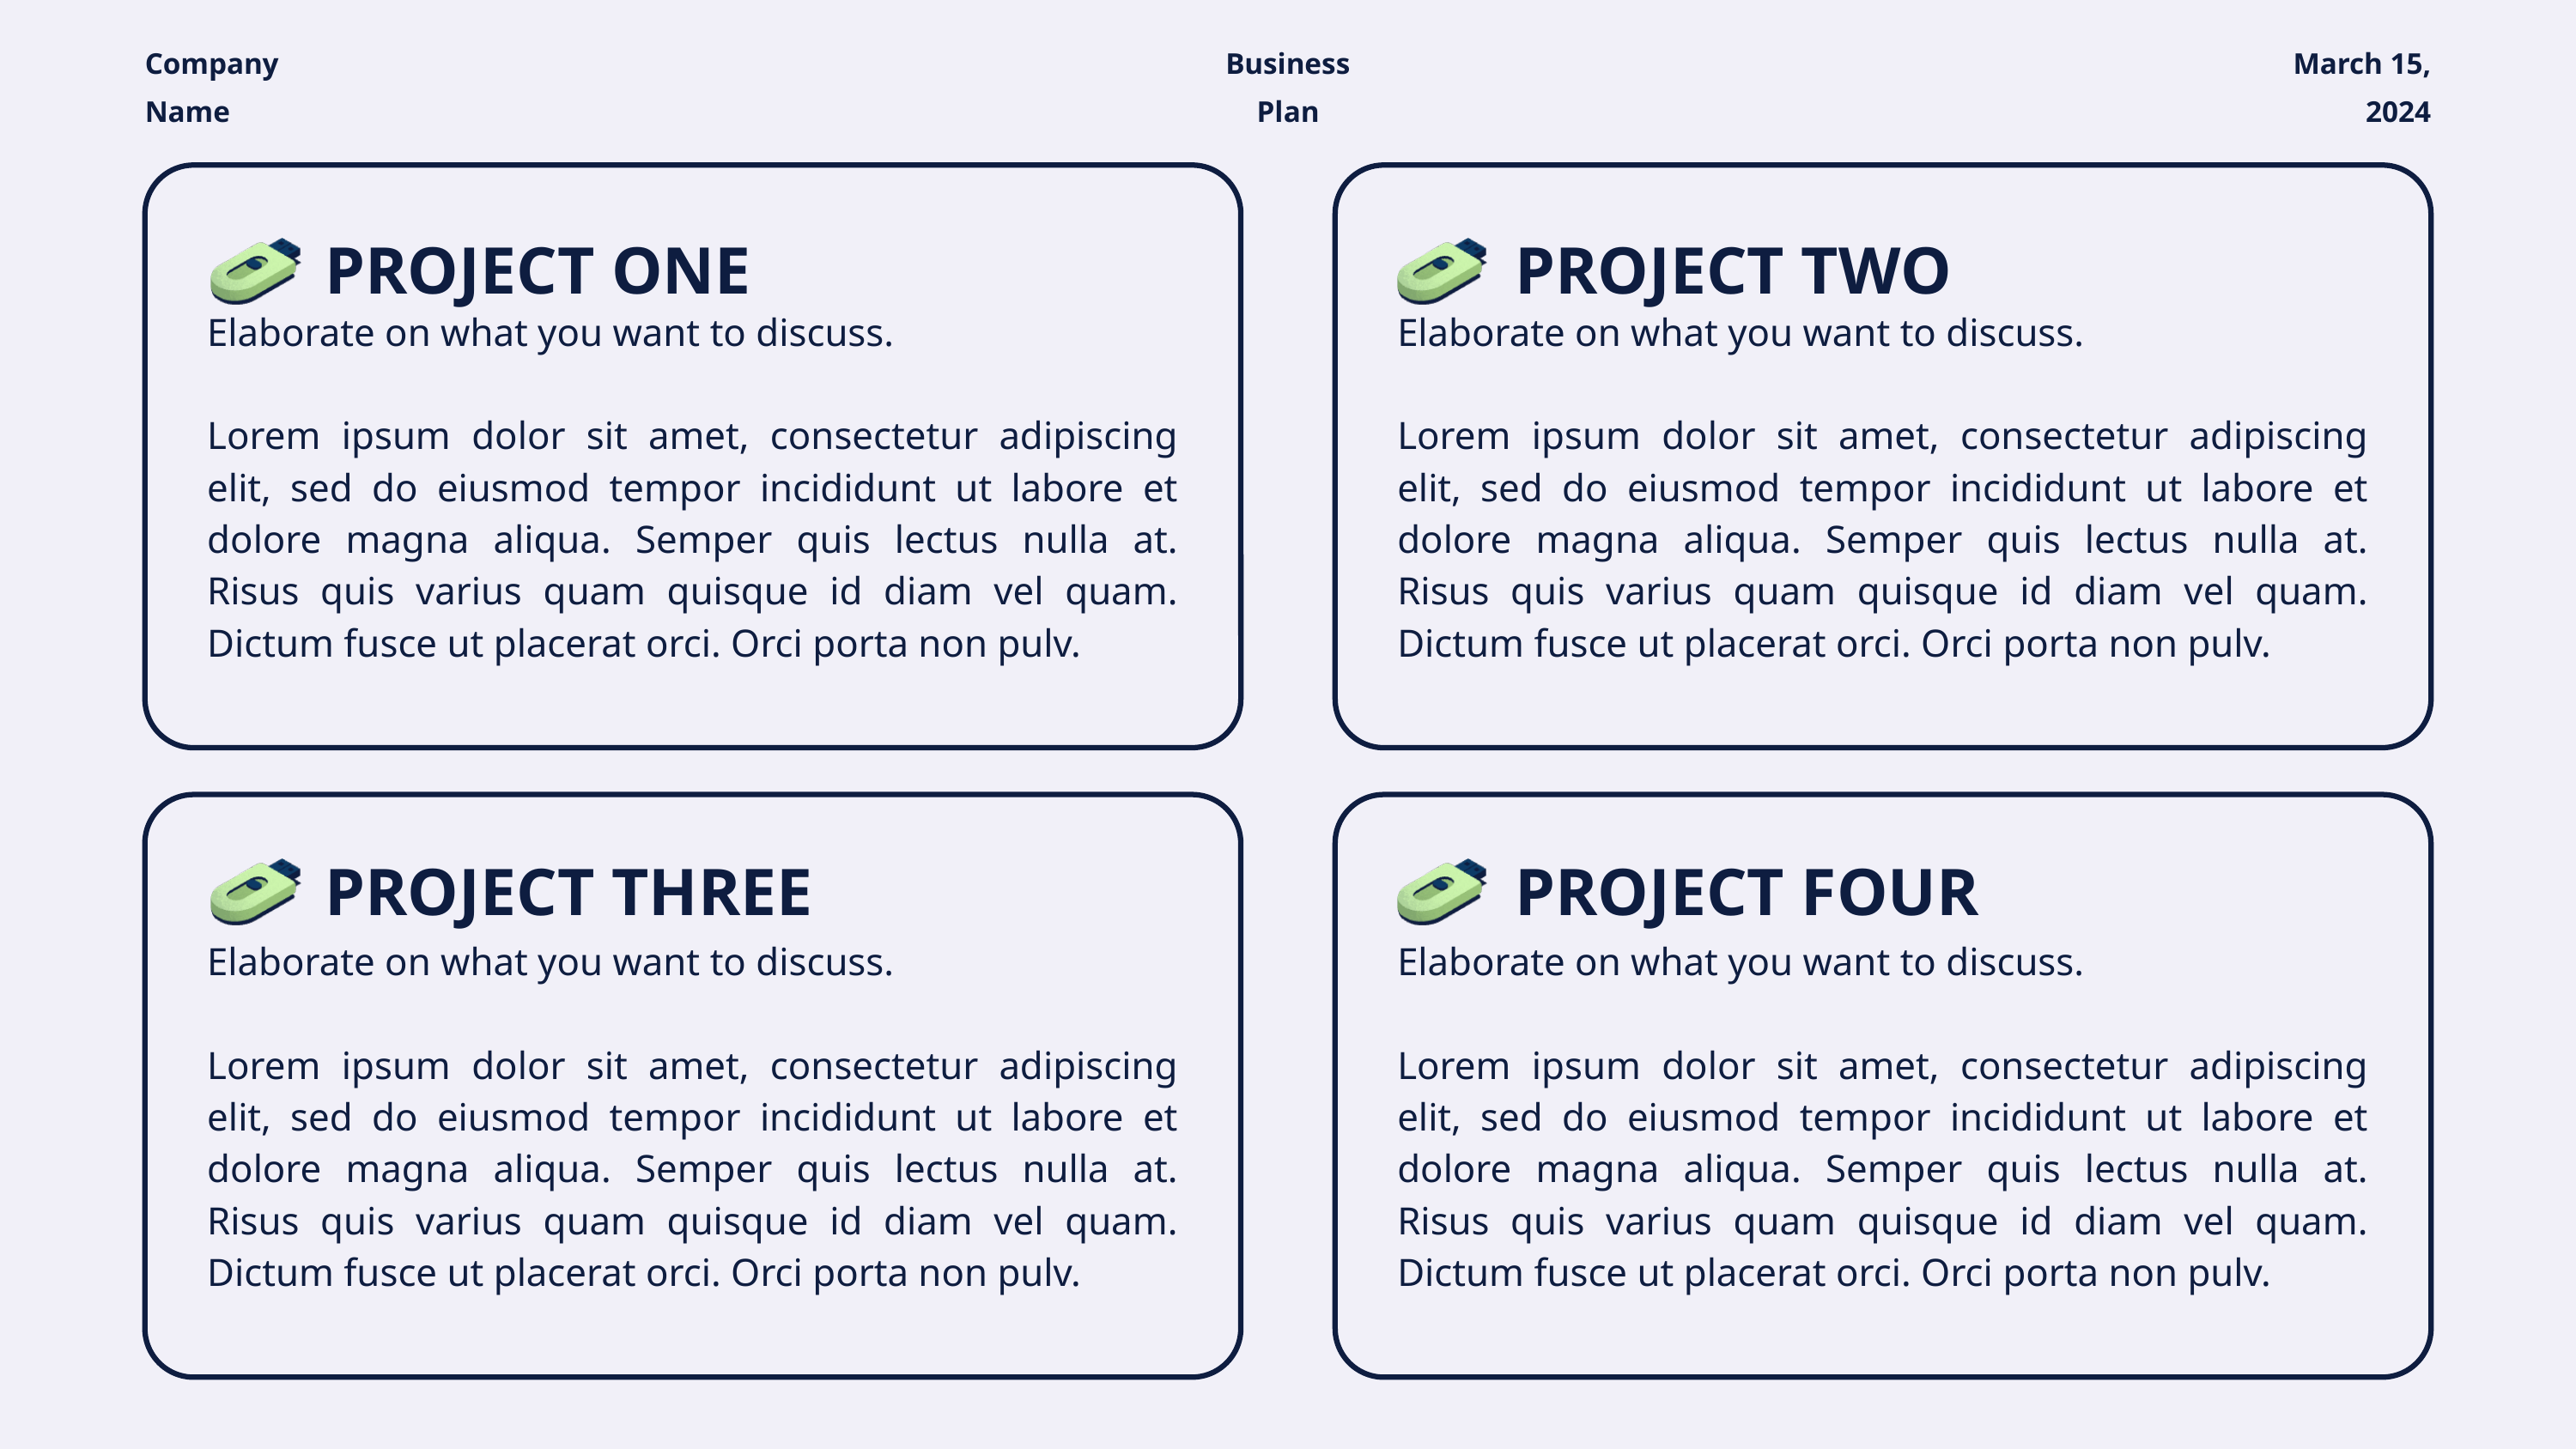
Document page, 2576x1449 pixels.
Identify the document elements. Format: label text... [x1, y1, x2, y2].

text_box PROJECT TWO [1515, 229, 2369, 308]
picture [1397, 858, 1489, 928]
picture [210, 237, 302, 307]
text_box PROJECT ONE [325, 229, 1179, 301]
text_box Business Plan [1194, 32, 1382, 128]
text_box Elaborate on what you want to discuss. Lorem ipsum dolor sit amet, consectetur adipiscing elit, sed do eiusmod tempor incididunt ut labore et dolore magna aliqua. Semper quis lectus nulla at. Risus quis varius quam quisque id diam vel quam. Dictum fusce ut placerat orci. Orci porta non pulv. [1397, 931, 2369, 1294]
picture [1397, 237, 1489, 307]
text_box [144, 165, 1242, 749]
picture [210, 858, 302, 928]
text_box PROJECT FOUR [1515, 851, 2369, 929]
text_box [1334, 165, 2432, 749]
text_box Company Name [144, 32, 368, 128]
text_box Elaborate on what you want to discuss. Lorem ipsum dolor sit amet, consectetur adipiscing elit, sed do eiusmod tempor incididunt ut labore et dolore magna aliqua. Semper quis lectus nulla at. Risus quis varius quam quisque id diam vel quam. Dictum fusce ut placerat orci. Orci porta non pulv. [207, 301, 1179, 664]
text_box Elaborate on what you want to discuss. Lorem ipsum dolor sit amet, consectetur adipiscing elit, sed do eiusmod tempor incididunt ut labore et dolore magna aliqua. Semper quis lectus nulla at. Risus quis varius quam quisque id diam vel quam. Dictum fusce ut placerat orci. Orci porta non pulv. [1397, 301, 2369, 664]
text_box PROJECT THREE [325, 851, 1179, 929]
text_box March 15, 2024 [2224, 32, 2432, 128]
text_box [144, 794, 1242, 1378]
text_box [1334, 794, 2432, 1378]
text_box Elaborate on what you want to discuss. Lorem ipsum dolor sit amet, consectetur adipiscing elit, sed do eiusmod tempor incididunt ut labore et dolore magna aliqua. Semper quis lectus nulla at. Risus quis varius quam quisque id diam vel quam. Dictum fusce ut placerat orci. Orci porta non pulv. [207, 931, 1179, 1294]
